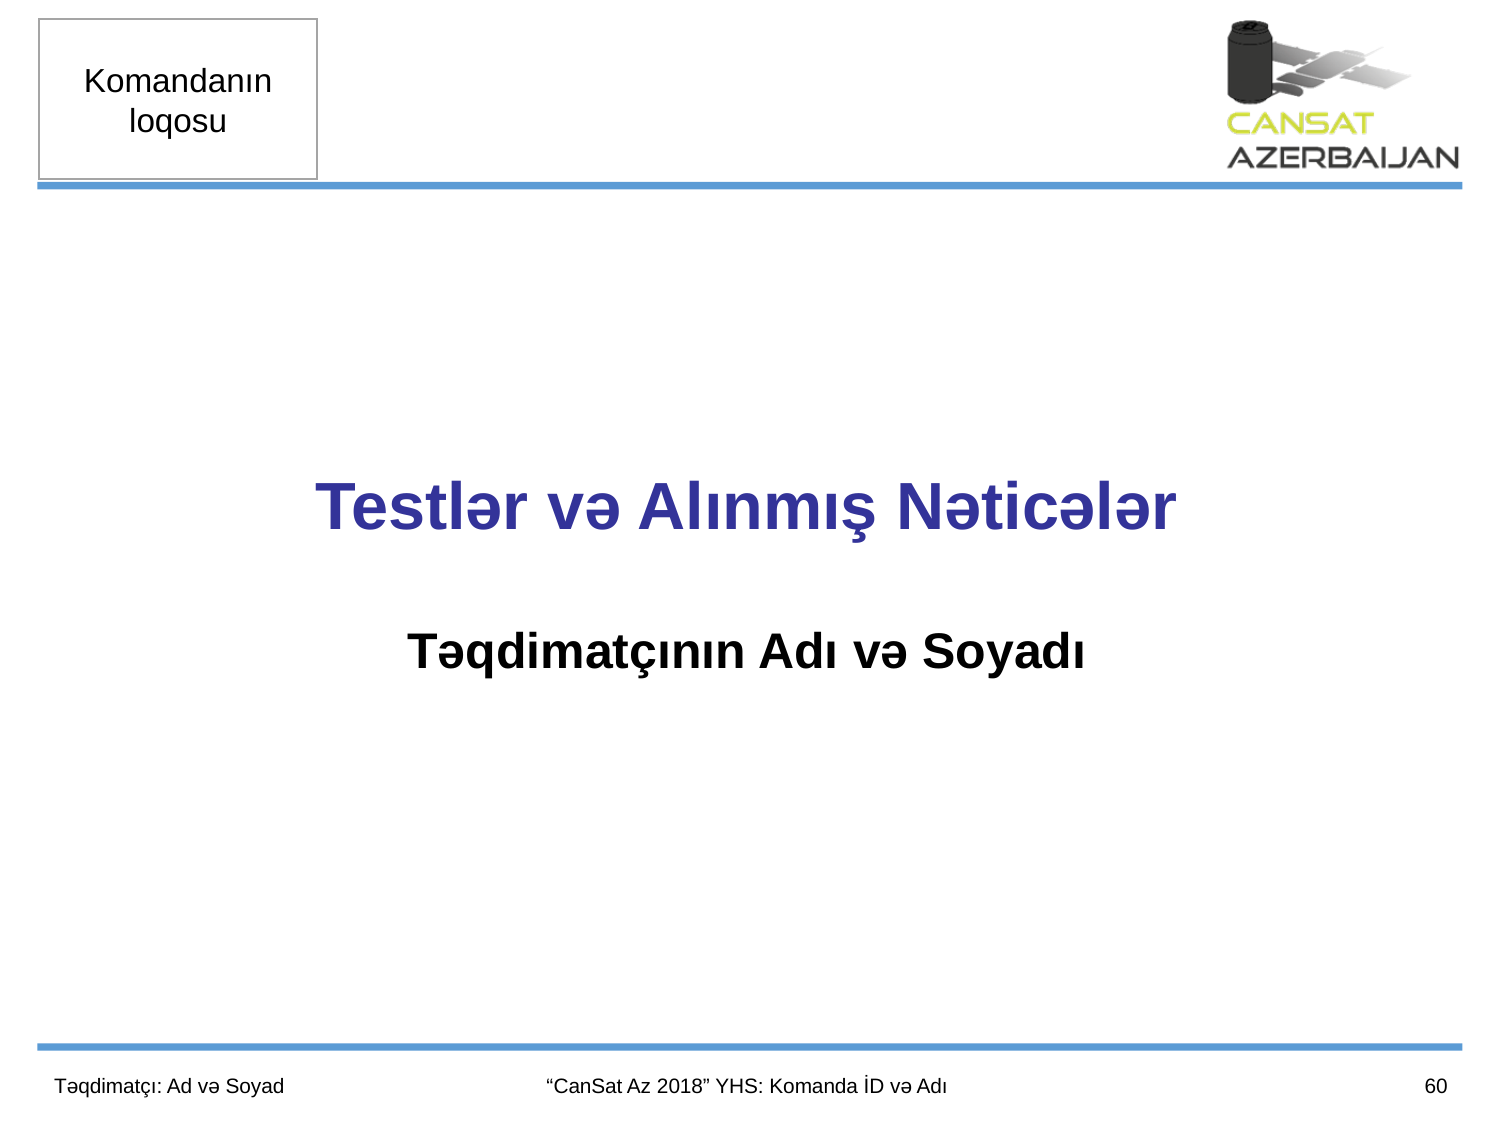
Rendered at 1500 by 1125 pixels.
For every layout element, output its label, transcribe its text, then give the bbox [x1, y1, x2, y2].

text_box Testlər və Alınmış Nəticələr [268, 412, 1225, 594]
slide_number 60 [1312, 1055, 1463, 1115]
slide_number Təqdimatçı: Ad və Soyad [39, 1055, 397, 1115]
footer “CanSat Az 2018” YHS: Komanda İD və Adı [397, 1055, 1103, 1115]
text_box Təqdimatçının Adı və Soyadı [353, 612, 1141, 772]
picture [1217, 5, 1463, 178]
